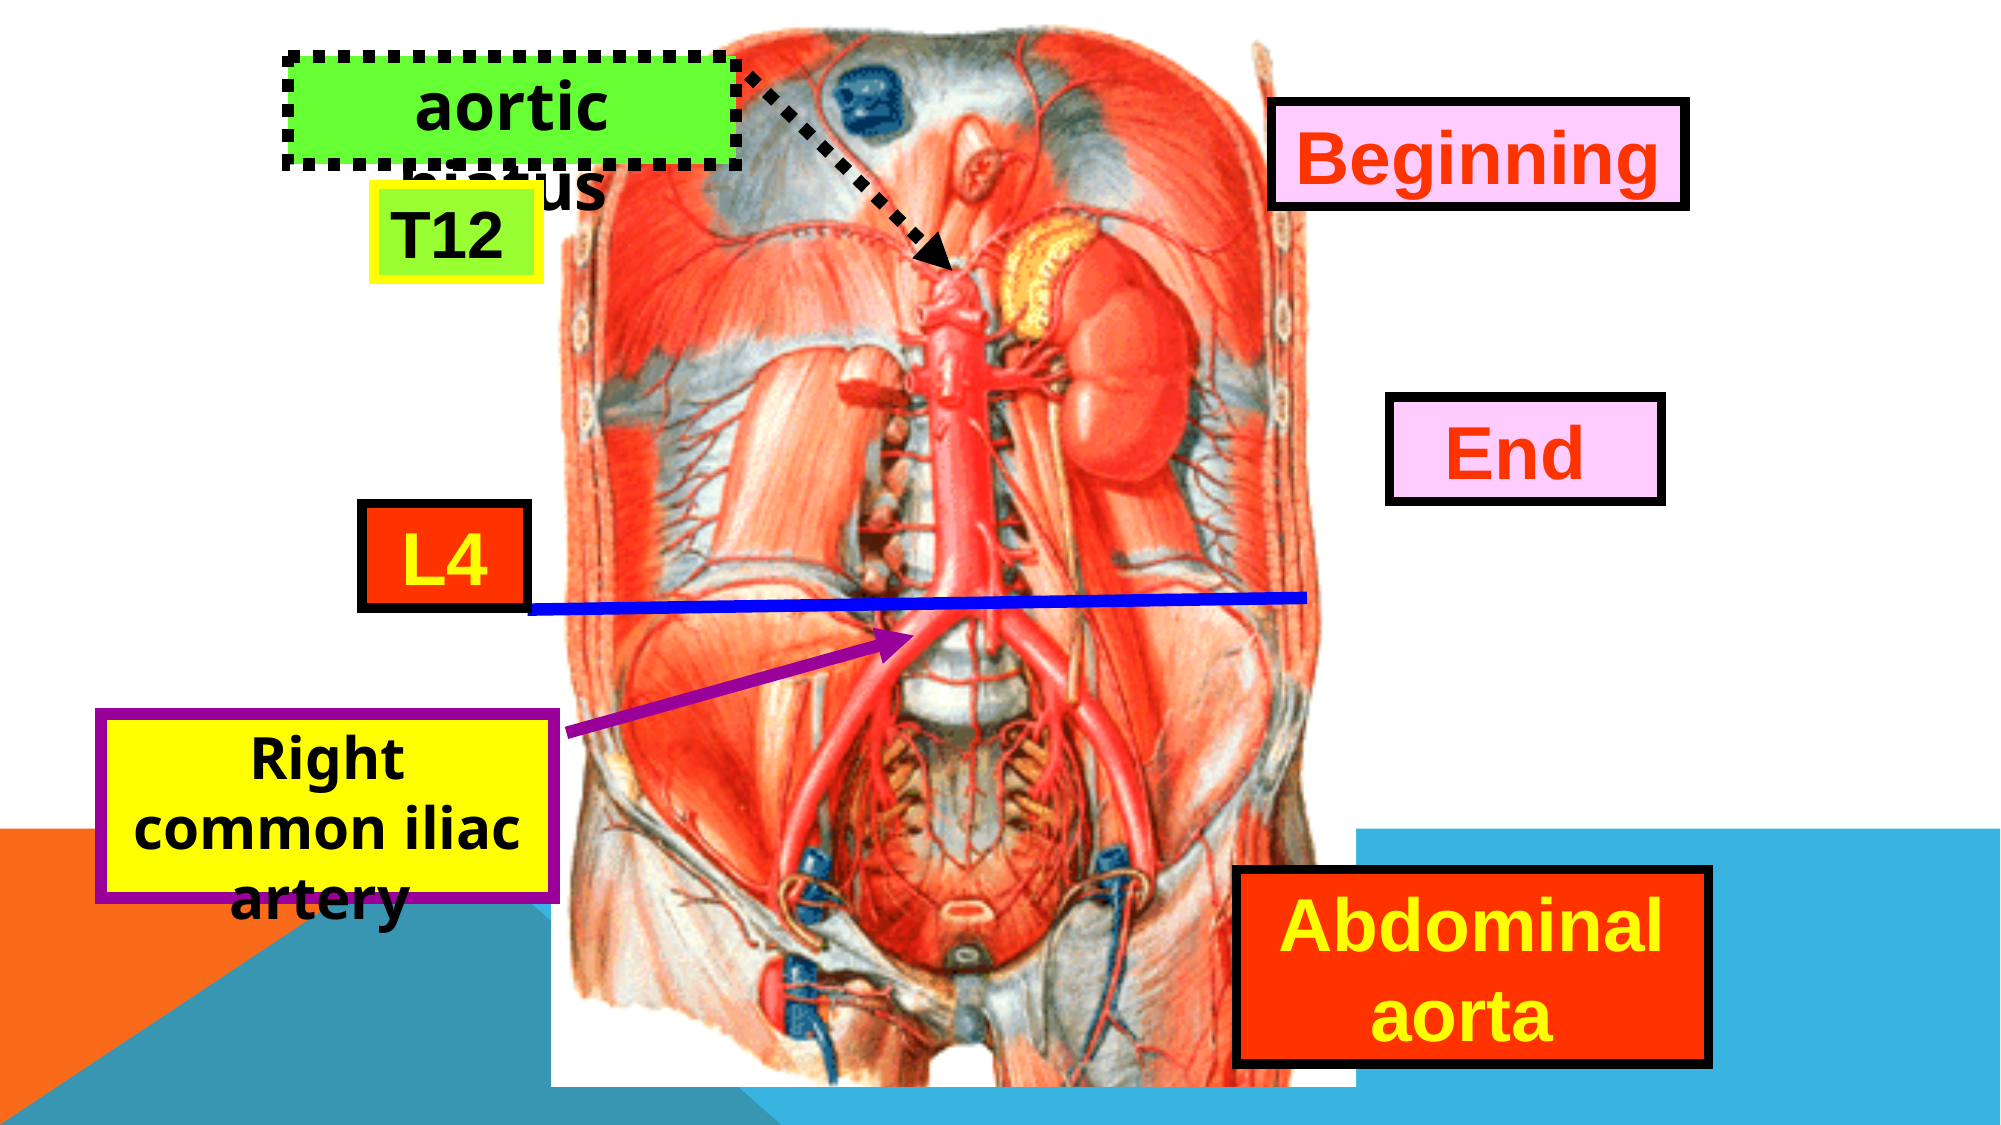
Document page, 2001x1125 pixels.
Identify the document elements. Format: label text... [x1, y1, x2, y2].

text_box aortic hiatus [287, 56, 545, 165]
text_box T12 [373, 184, 540, 280]
text_box End [1389, 397, 1662, 502]
text_box Abdominal aorta [1361, 869, 1709, 1065]
text_box Right common iliac artery [101, 714, 545, 898]
text_box Beginning [1361, 101, 1686, 207]
text_box L4 [362, 503, 528, 609]
picture [550, 0, 1357, 1088]
